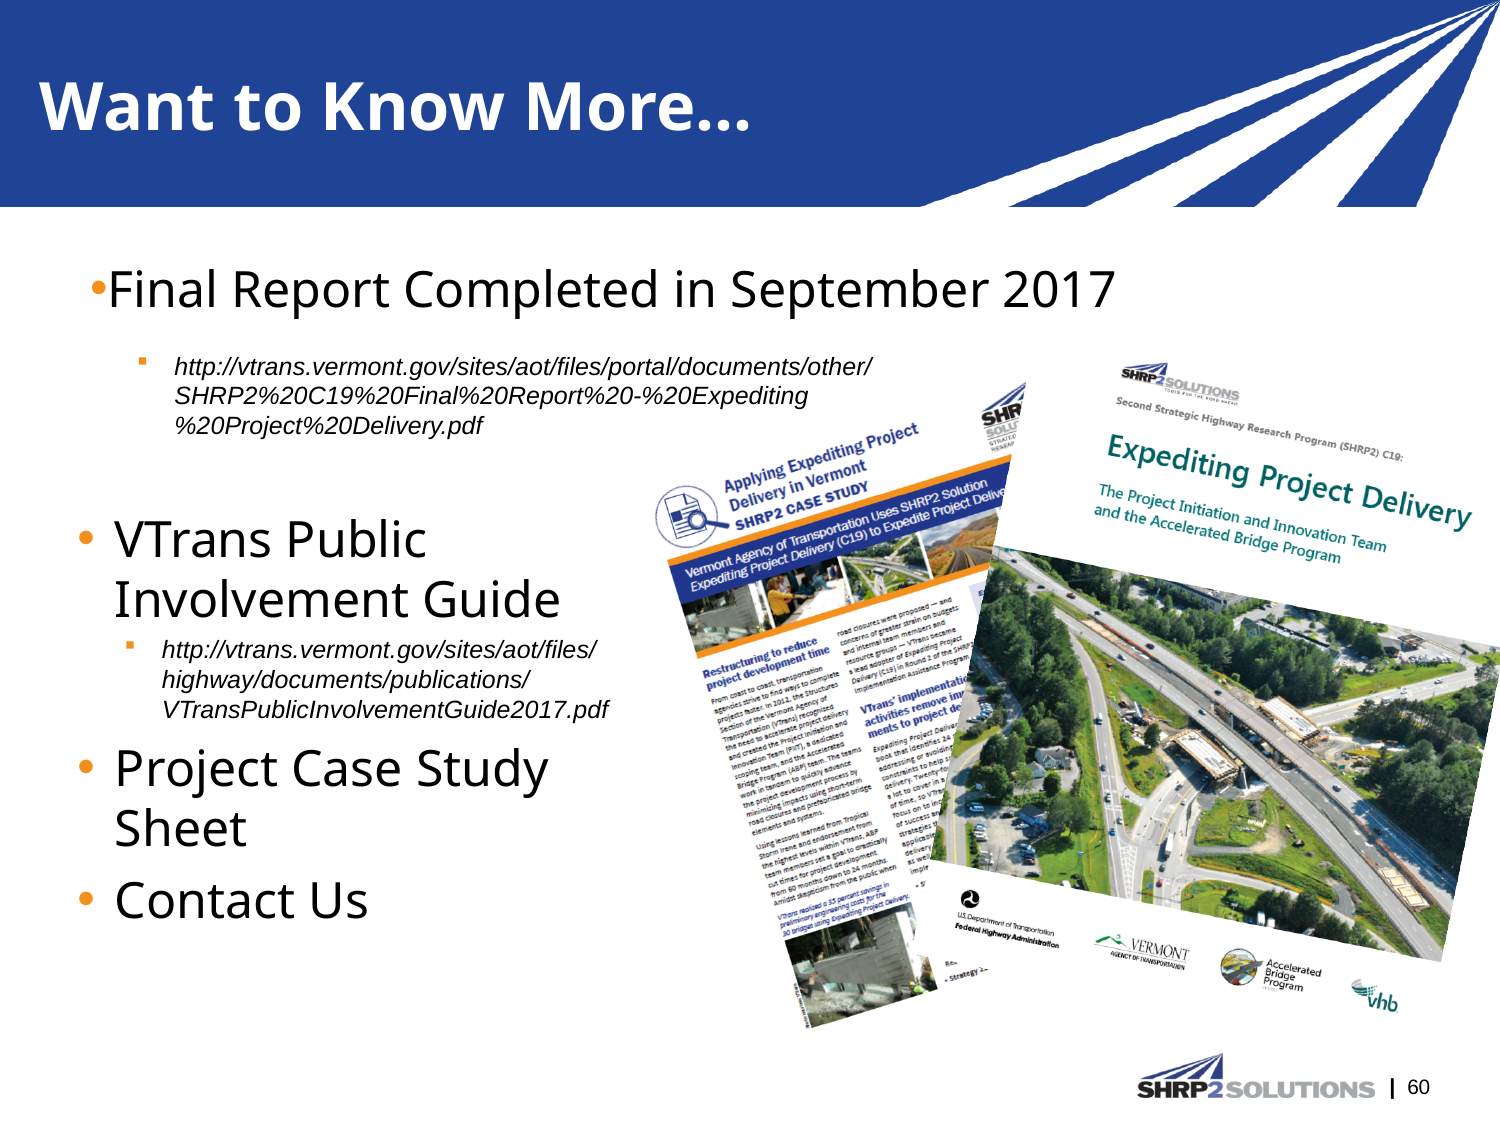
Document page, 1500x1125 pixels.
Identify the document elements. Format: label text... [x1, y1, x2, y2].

picture [0, 0, 1500, 207]
list Final Report Completed in September 2017 [37, 249, 1450, 513]
title Want to Know More… [24, 44, 1301, 163]
picture [1137, 1053, 1375, 1098]
text_box VTrans Public Involvement Guide http://vtrans.vermont.gov/sites/aot/files/highway/documents/publications/VTransPublicInvolvementGuide2017.pdf Project Case Study Sheet Contact Us [62, 499, 650, 1038]
picture [697, 336, 1500, 1056]
text_box http://vtrans.vermont.gov/sites/aot/files/portal/documents/other/SHRP2%20C19%20Final%20Report%20-%20Expediting%20Project%20Delivery.pdf [74, 342, 923, 473]
